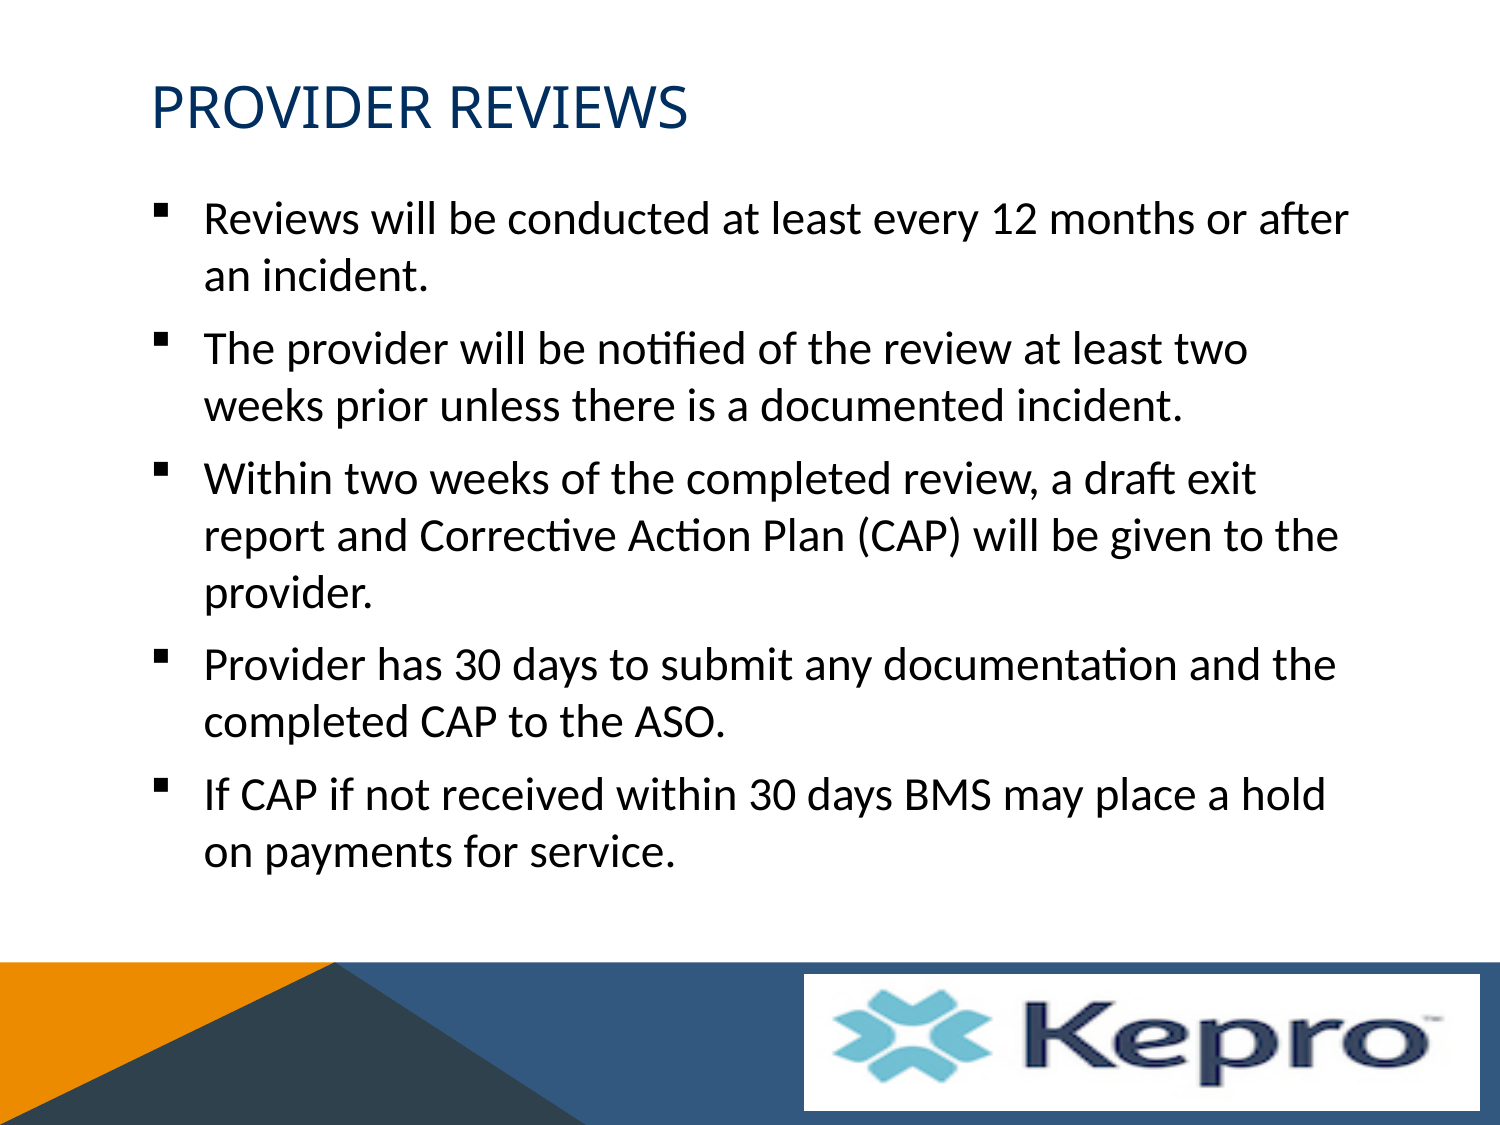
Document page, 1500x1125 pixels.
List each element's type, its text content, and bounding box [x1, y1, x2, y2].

picture [804, 974, 1480, 1112]
list Reviews will be conducted at least every 12 months or after an incident. The provider will be notified of the review at least two weeks prior unless there is a documented incident. Within two weeks of the completed review, a draft exit report and Corrective Action Plan (CAP) will be given to the provider. Provider has 30 days to submit any documentation and the completed CAP to the ASO. If CAP if not received within 30 days BMS may place a hold on payments for service. [135, 179, 1369, 888]
title Provider reviews [135, 60, 1369, 150]
